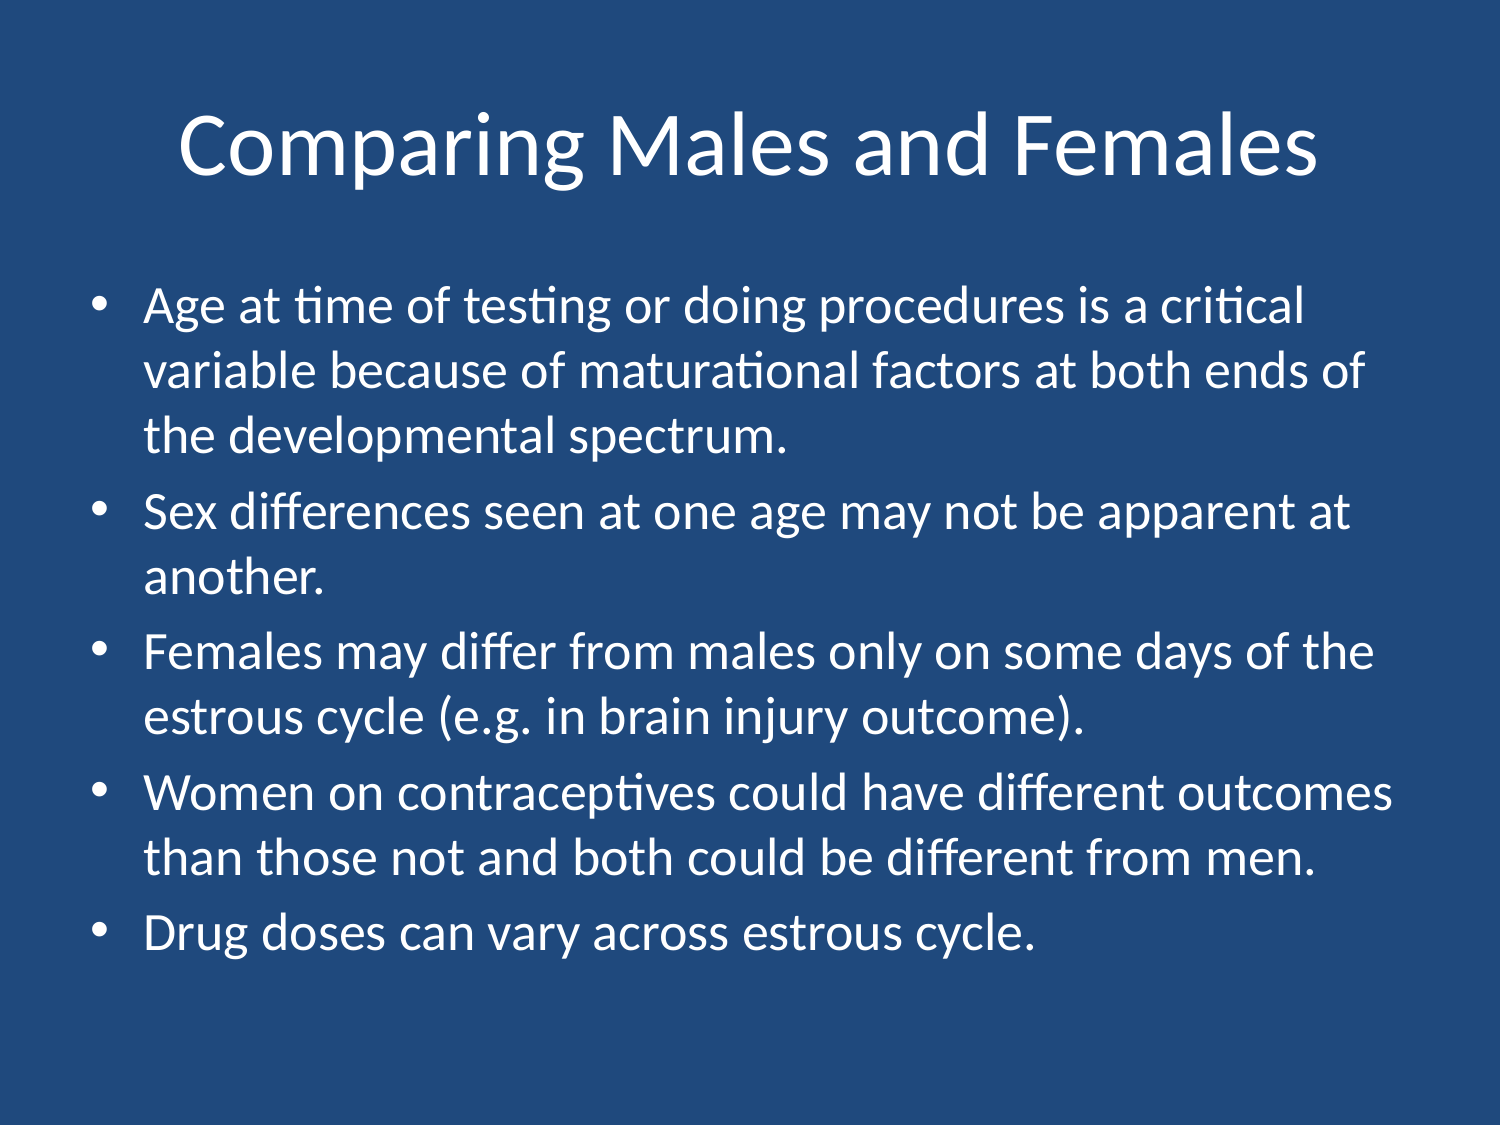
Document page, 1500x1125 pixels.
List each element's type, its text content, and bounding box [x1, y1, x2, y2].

list Age at time of testing or doing procedures is a critical variable because of maturational factors at both ends of the developmental spectrum. Sex differences seen at one age may not be apparent at another. Females may differ from males only on some days of the estrous cycle (e.g. in brain injury outcome). Women on contraceptives could have different outcomes than those not and both could be different from men. Drug doses can vary across estrous cycle. [75, 262, 1425, 1005]
title Comparing Males and Females [75, 45, 1425, 233]
